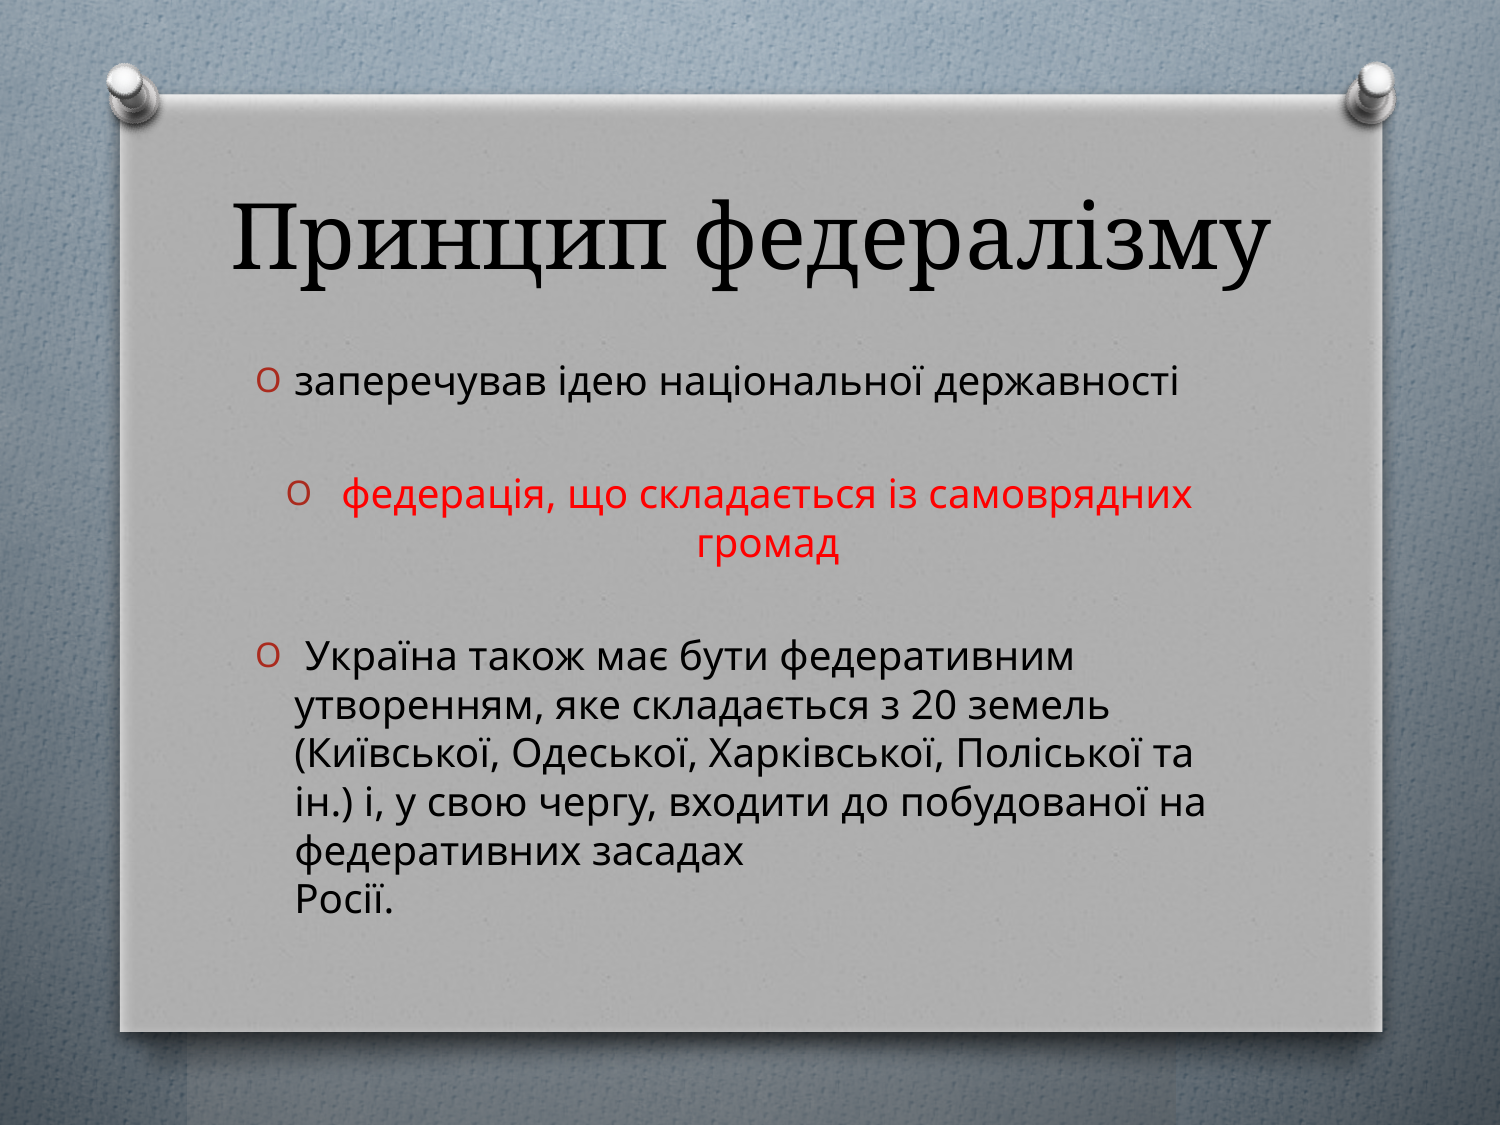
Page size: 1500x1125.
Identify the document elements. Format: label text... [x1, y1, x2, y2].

list заперечував ідею національної державності федерація, що складається із самоврядних громад Україна також має бути федеративним утворенням, яке складається з 20 земель (Київської, Одеської, Харківської, Поліської та ін.) і, у свою чергу, входити до побудованої на федеративних засадах Росії. [240, 347, 1257, 939]
title Принцип федералізму [179, 134, 1323, 332]
picture [75, 29, 198, 153]
picture [1317, 35, 1439, 156]
